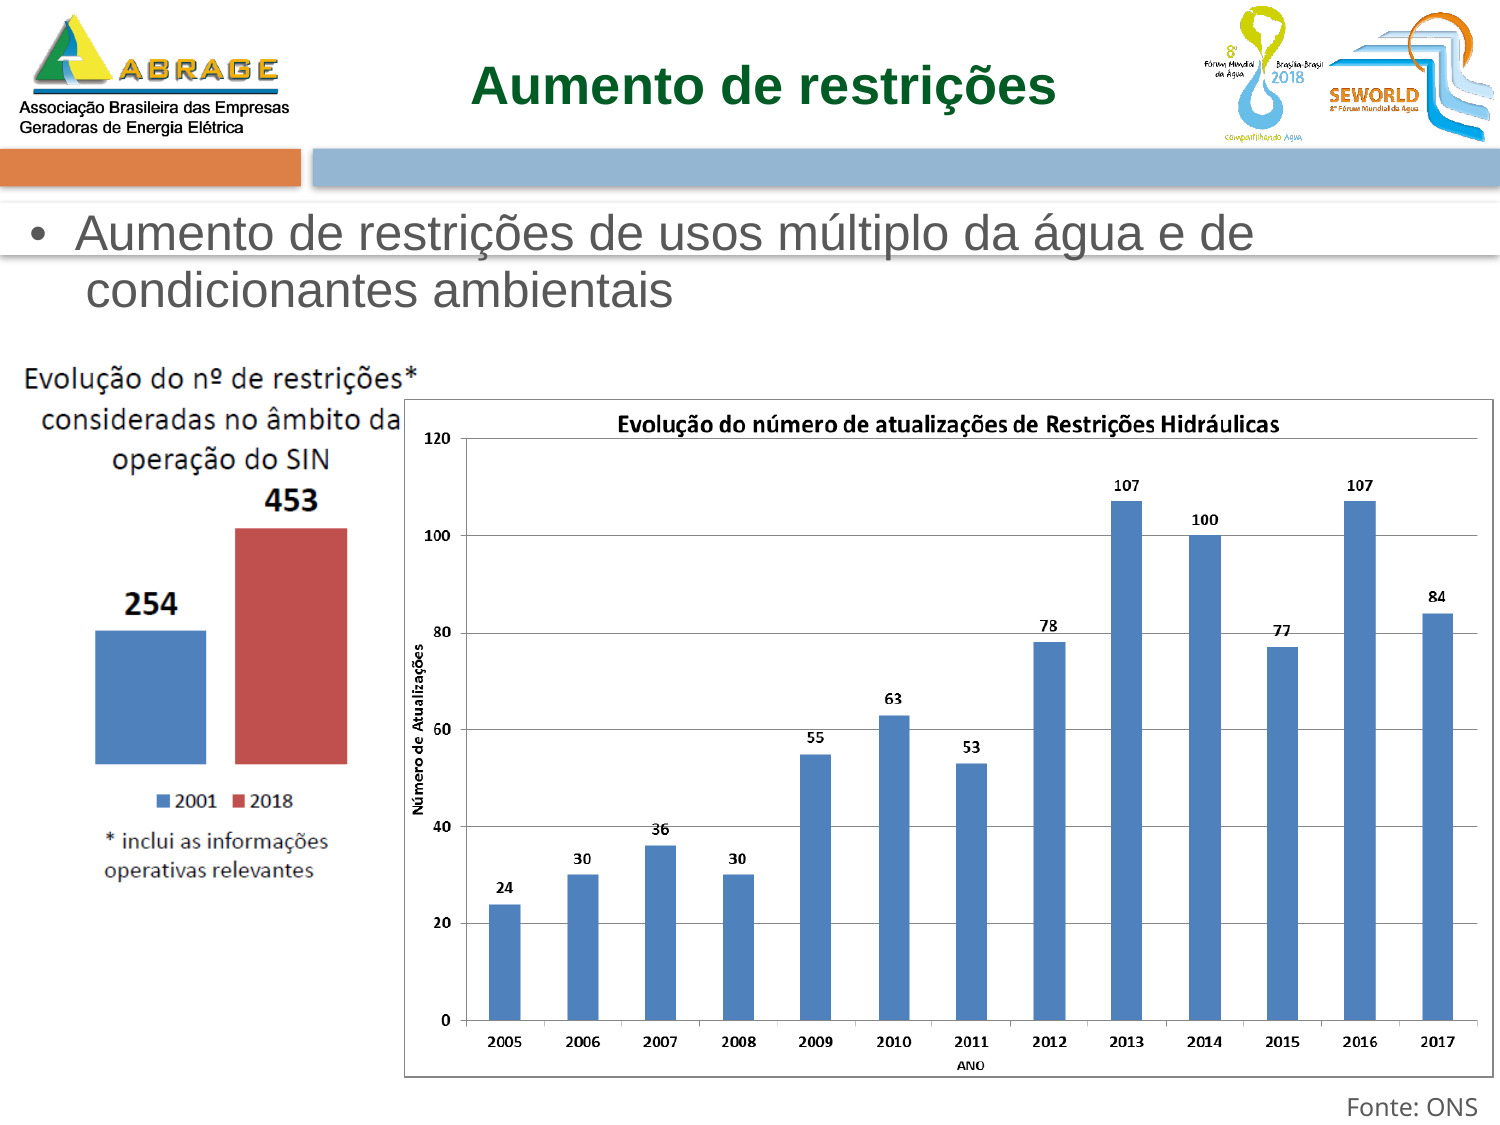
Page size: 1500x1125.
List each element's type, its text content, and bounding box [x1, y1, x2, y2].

text_box Aumento de restrições [153, 42, 1376, 123]
picture [1198, 0, 1500, 158]
text_box • Aumento de restrições de usos múltiplo da água e de condicionantes ambientais [29, 196, 1480, 325]
picture [5, 13, 302, 148]
picture [17, 361, 1495, 1079]
text_box Fonte: ONS [1331, 1086, 1494, 1125]
text_box [29, 893, 1331, 1094]
text_box [29, 184, 1489, 395]
